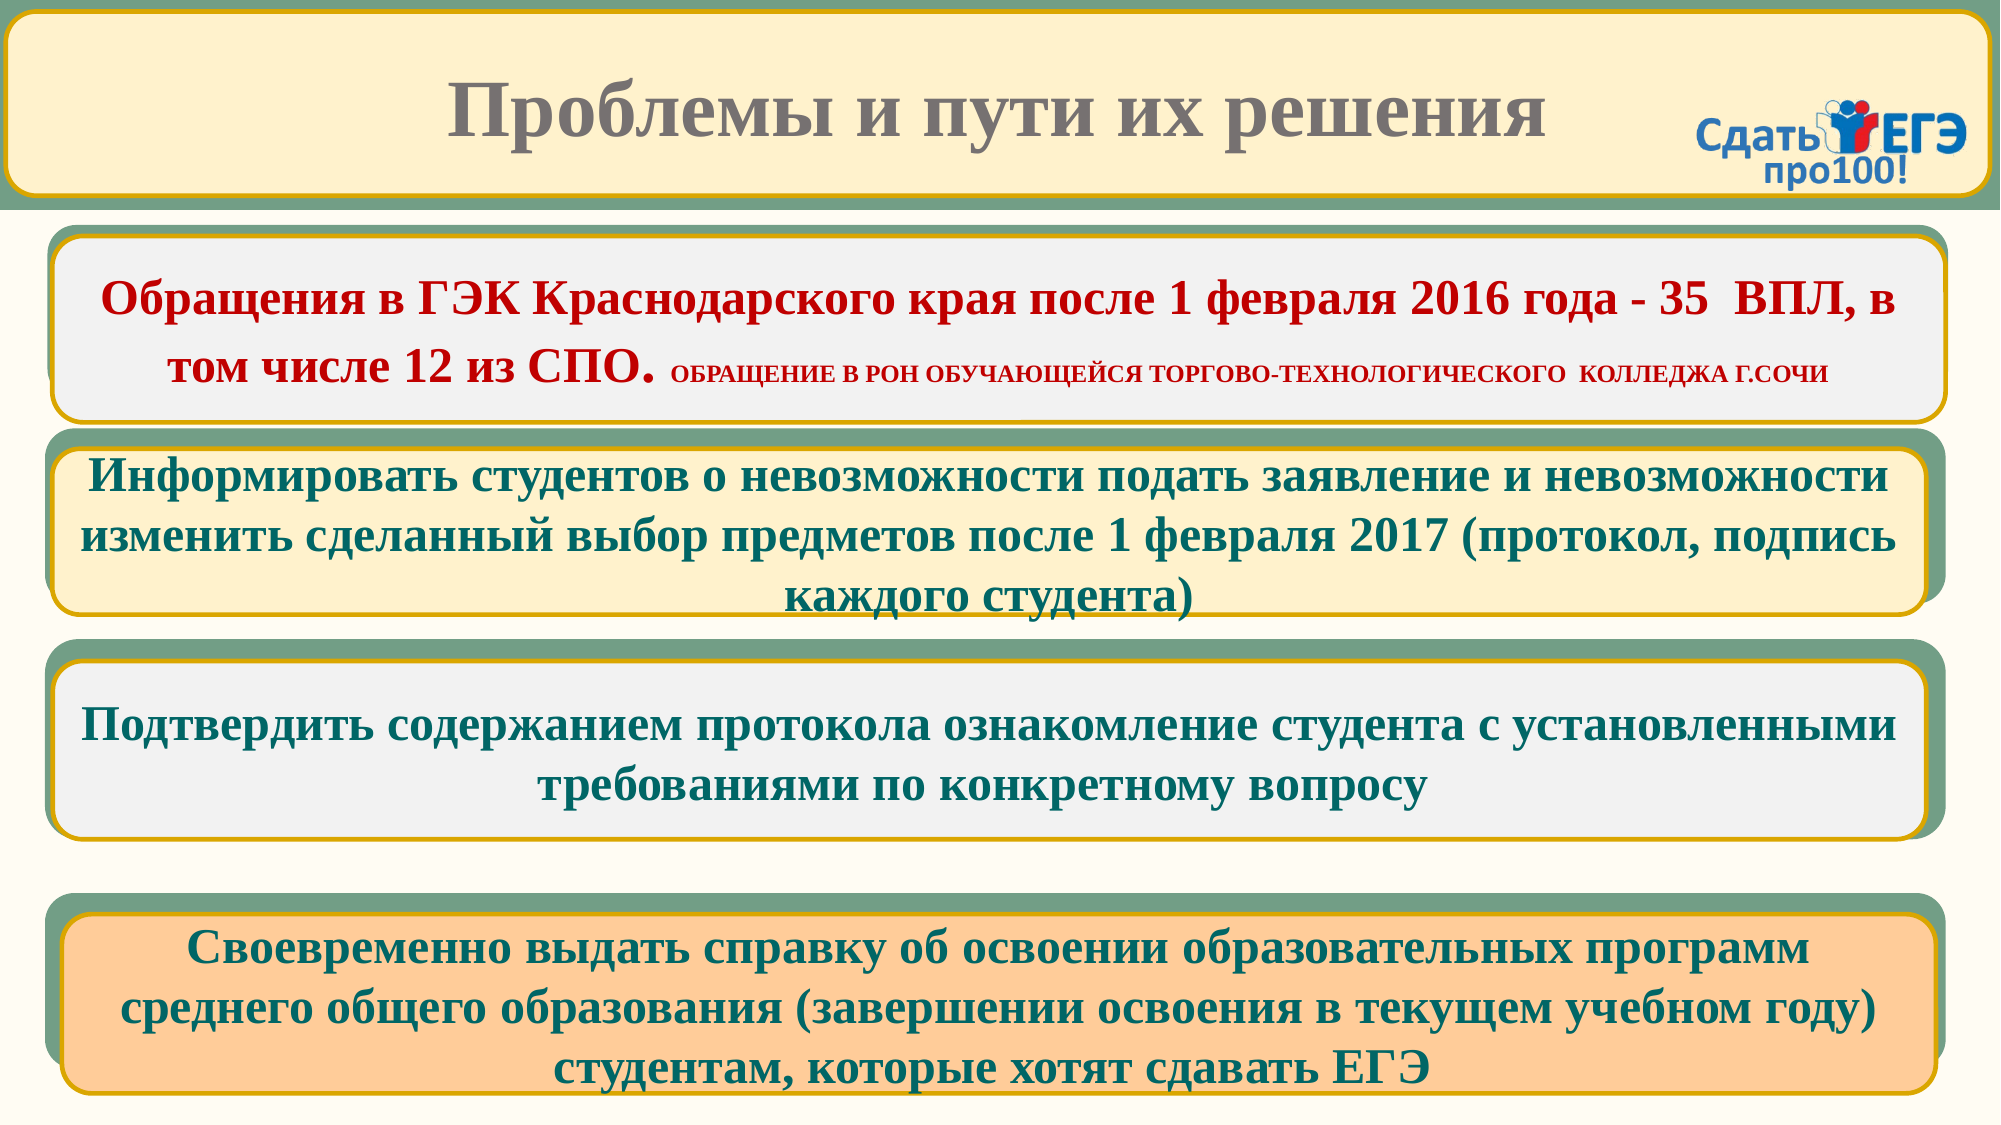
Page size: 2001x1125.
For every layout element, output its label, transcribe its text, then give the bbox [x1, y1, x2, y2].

text_box [46, 223, 1950, 385]
text_box Проблемы и пути их решения [4, 10, 1992, 197]
text_box [43, 638, 1947, 841]
picture [1694, 86, 1969, 194]
text_box Обращения в ГЭК Краснодарского края после 1 февраля 2016 года - 35 ВПЛ, в том числе 12 из СПО. ОБРАЩЕНИЕ В РОН ОБУЧАЮЩЕЙСЯ ТОРГОВО-ТЕХНОЛОГИЧЕСКОГО КОЛЛЕДЖА Г.СОЧИ [51, 234, 1947, 424]
text_box [43, 427, 1947, 605]
text_box [0, 0, 2000, 211]
text_box Информировать студентов о невозможности подать заявление и невозможности изменить сделанный выбор предметов после 1 февраля 2017 (протокол, подпись каждого студента) [51, 447, 1928, 616]
text_box Своевременно выдать справку об освоении образовательных программ среднего общего образования (завершении освоения в текущем учебном году) студентам, которые хотят сдавать ЕГЭ [60, 913, 1937, 1095]
text_box [43, 891, 1947, 1067]
text_box Подтвердить содержанием протокола ознакомление студента с установленными требованиями по конкретному вопросу [51, 659, 1928, 841]
